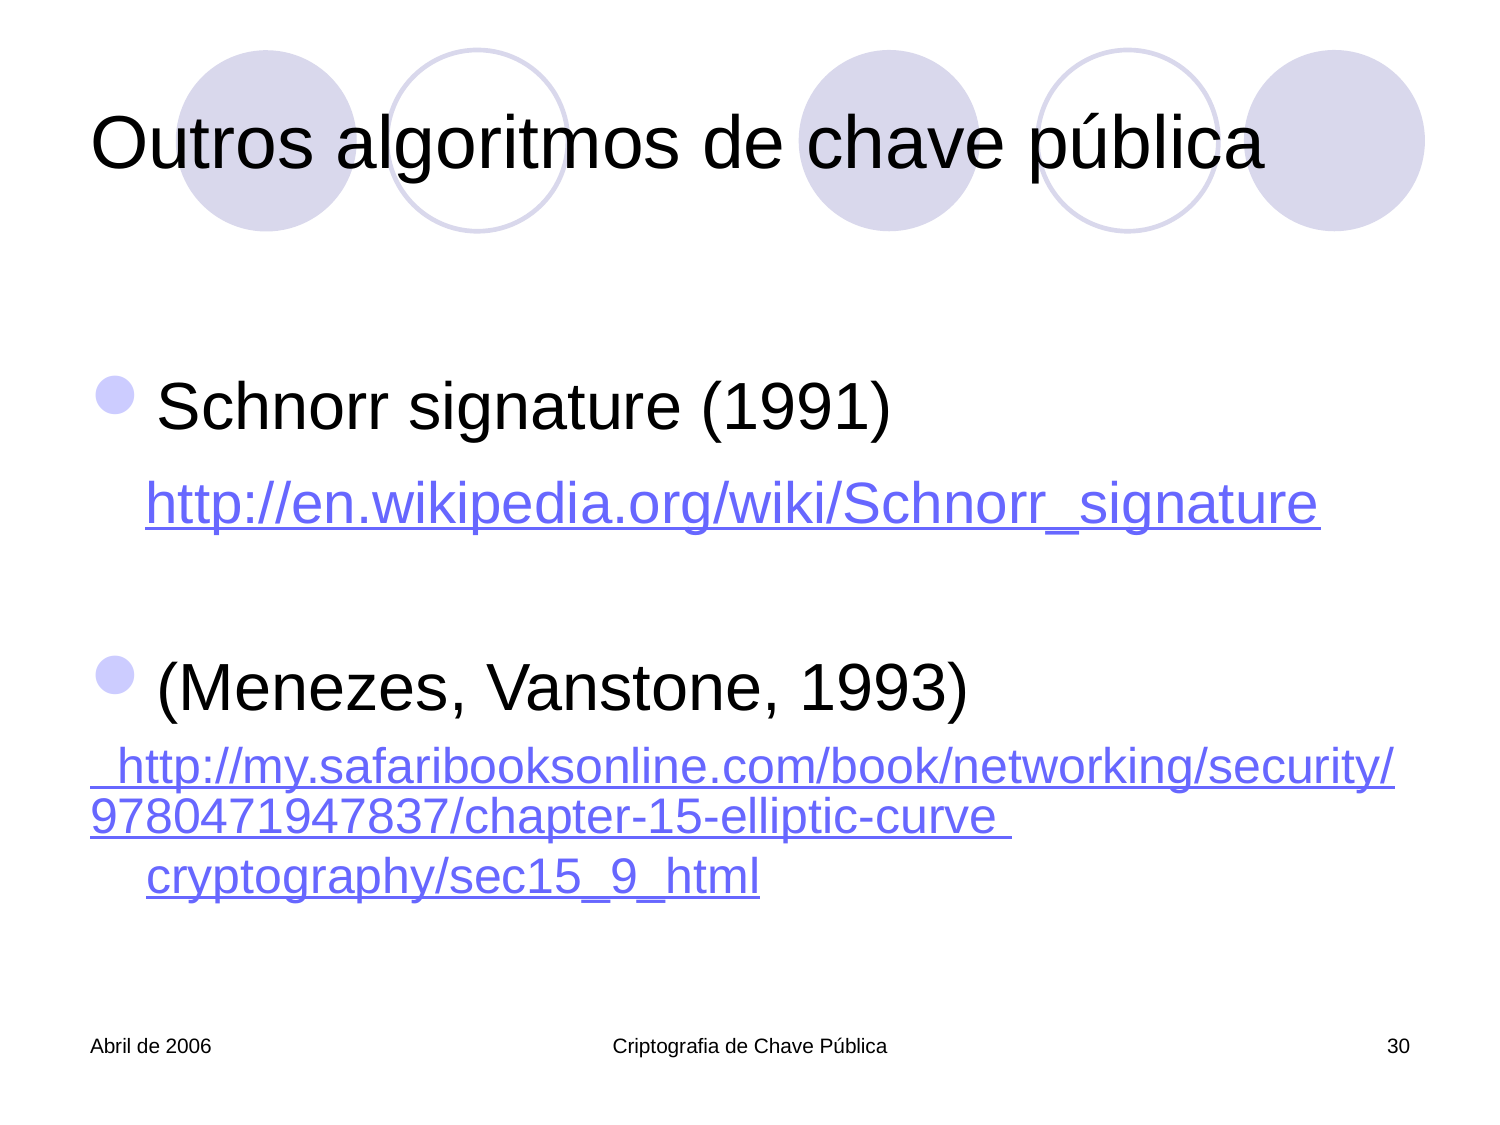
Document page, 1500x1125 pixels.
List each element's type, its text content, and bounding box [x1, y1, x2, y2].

slide_number 30 [1074, 1024, 1426, 1101]
title Outros algoritmos de chave pública [74, 44, 1426, 233]
list Schnorr signature (1991) http://en.wikipedia.org/wiki/Schnorr_signature (Menezes, Vanstone, 1993) http://my.safaribooksonline.com/book/networking/security/9780471947837/chapter-15-elliptic-curve cryptography/sec15_9_html [74, 262, 1426, 1006]
footer Criptografia de Chave Pública [512, 1024, 988, 1101]
slide_number Abril de 2006 [74, 1024, 426, 1101]
